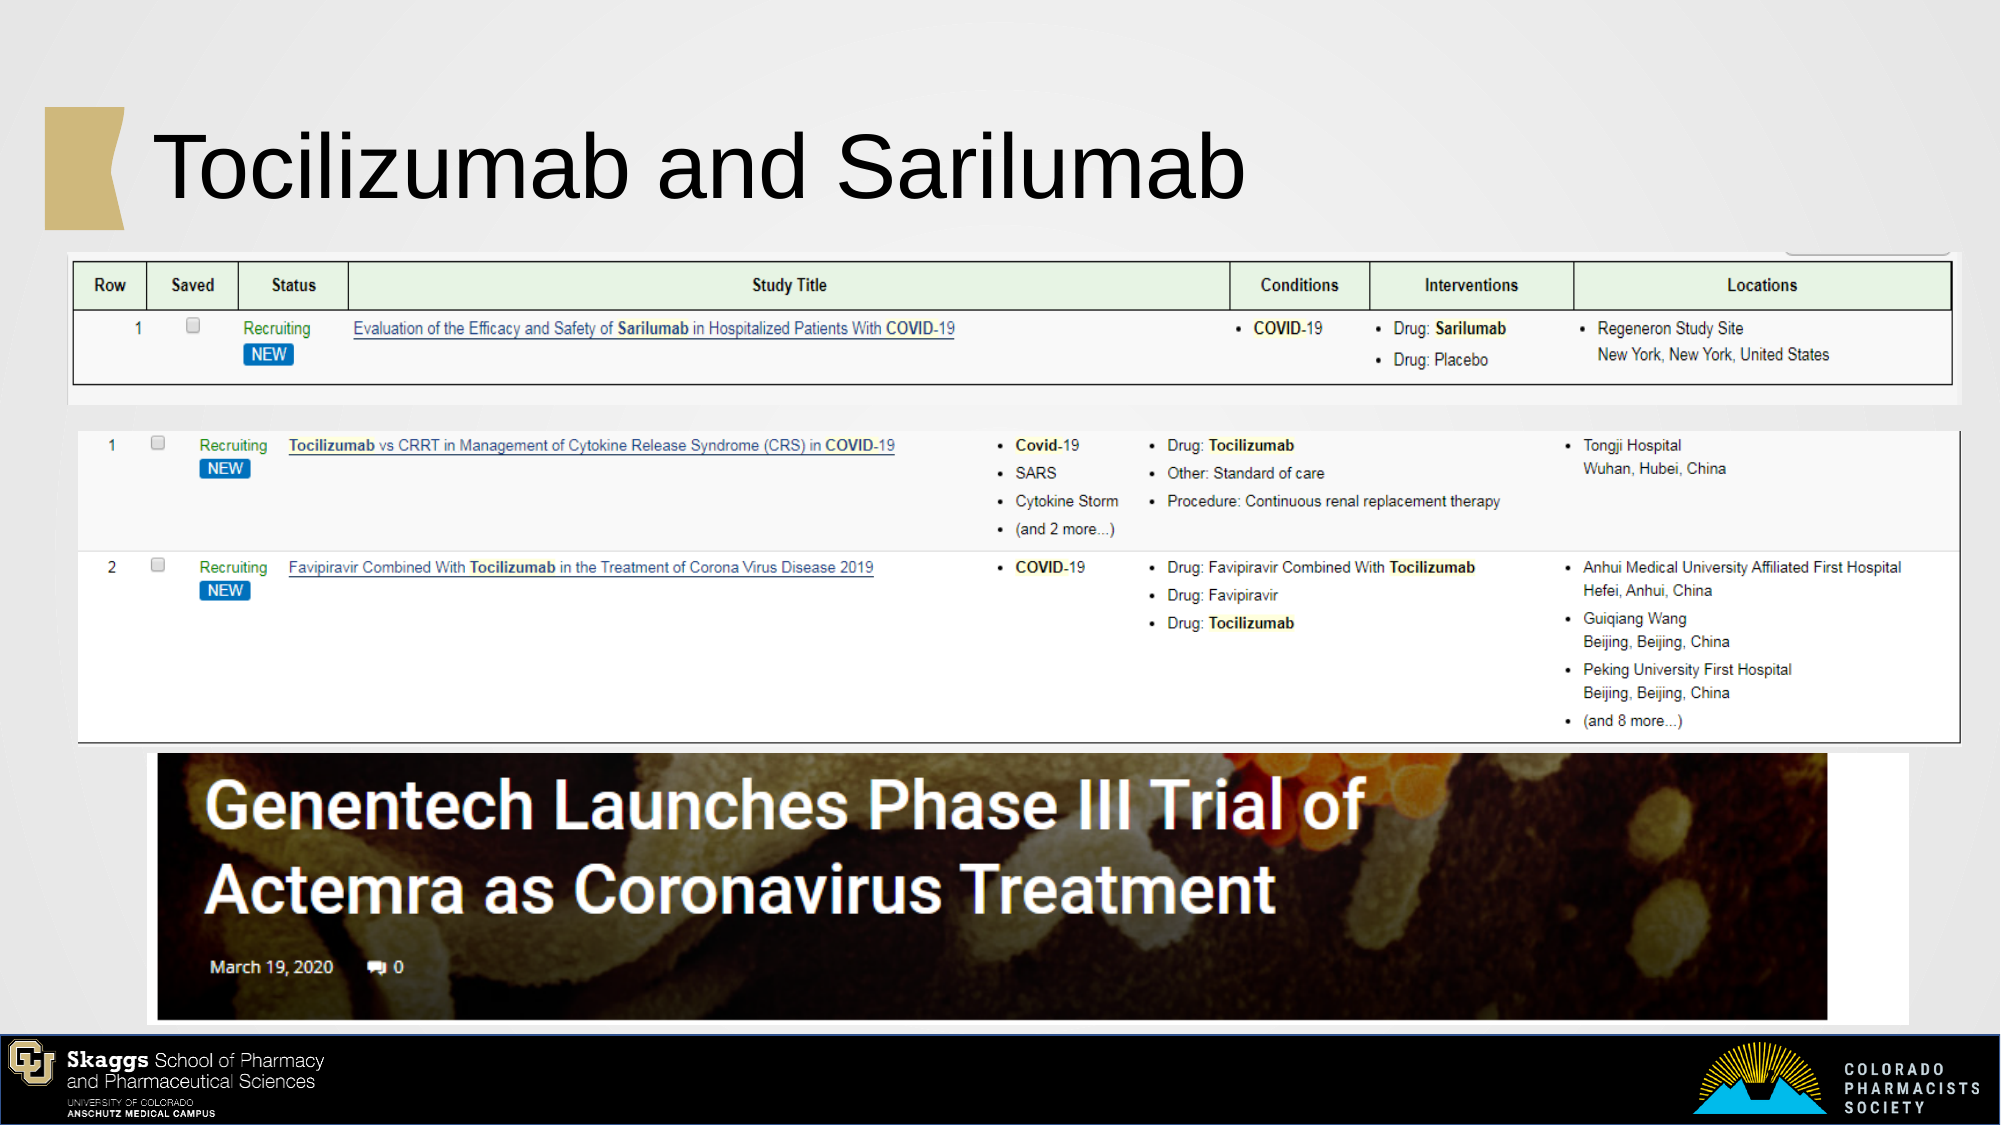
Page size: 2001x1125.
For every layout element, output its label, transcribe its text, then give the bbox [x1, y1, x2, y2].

picture [147, 753, 1909, 1025]
picture [8, 1039, 324, 1119]
picture [1692, 1042, 1979, 1114]
title Tocilizumab and Sarilumab [137, 59, 1863, 252]
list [78, 431, 1962, 747]
picture [67, 252, 1962, 406]
